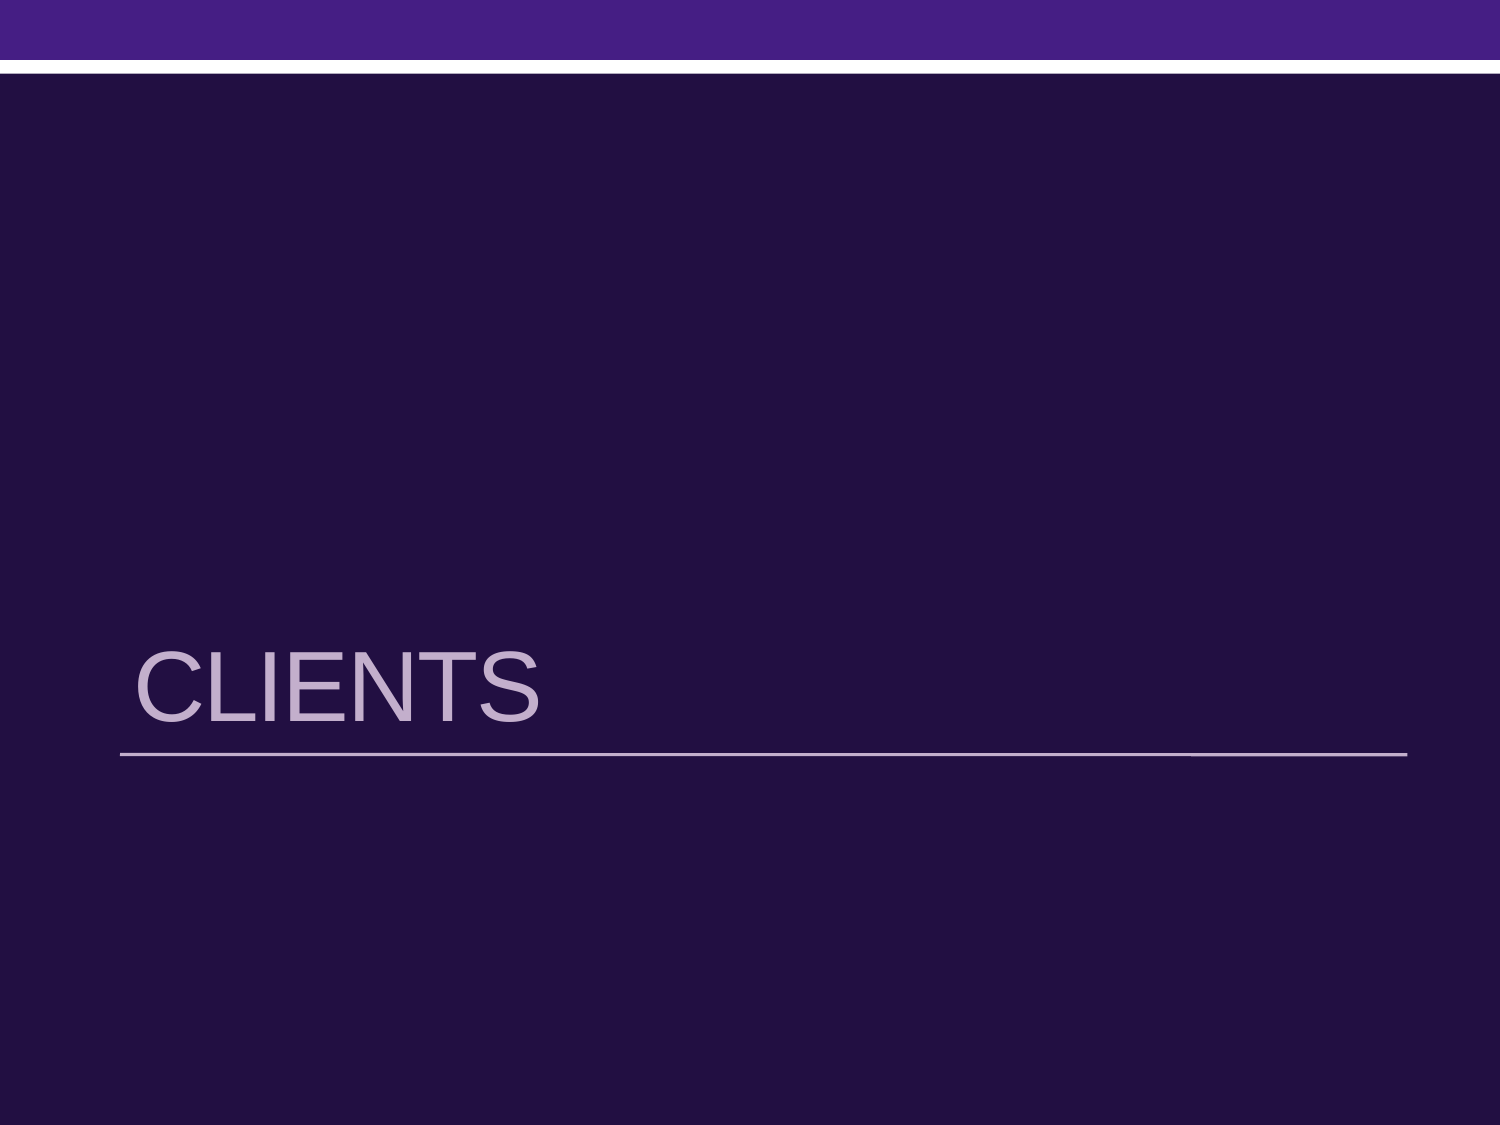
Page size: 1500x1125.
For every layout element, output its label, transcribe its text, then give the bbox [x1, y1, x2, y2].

title Clients [118, 387, 1394, 749]
